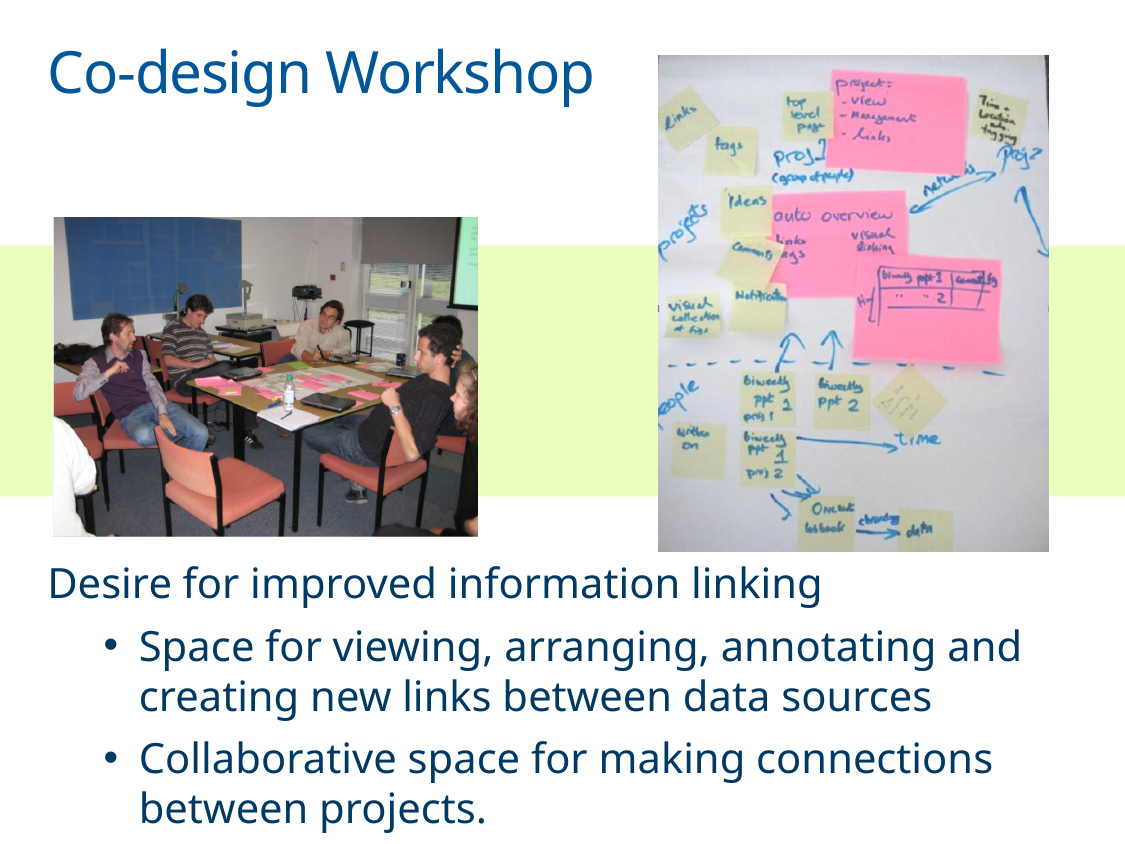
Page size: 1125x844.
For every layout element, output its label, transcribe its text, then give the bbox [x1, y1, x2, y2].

text_box [1050, 245, 1125, 497]
text_box Desire for improved information linking Space for viewing, arranging, annotating and creating new links between data sources Collaborative space for making connections between projects. [36, 551, 1094, 838]
picture [52, 217, 479, 537]
text_box [0, 245, 52, 497]
text_box [479, 245, 658, 497]
picture [658, 55, 1050, 552]
title Co-design Workshop [47, 35, 1077, 106]
